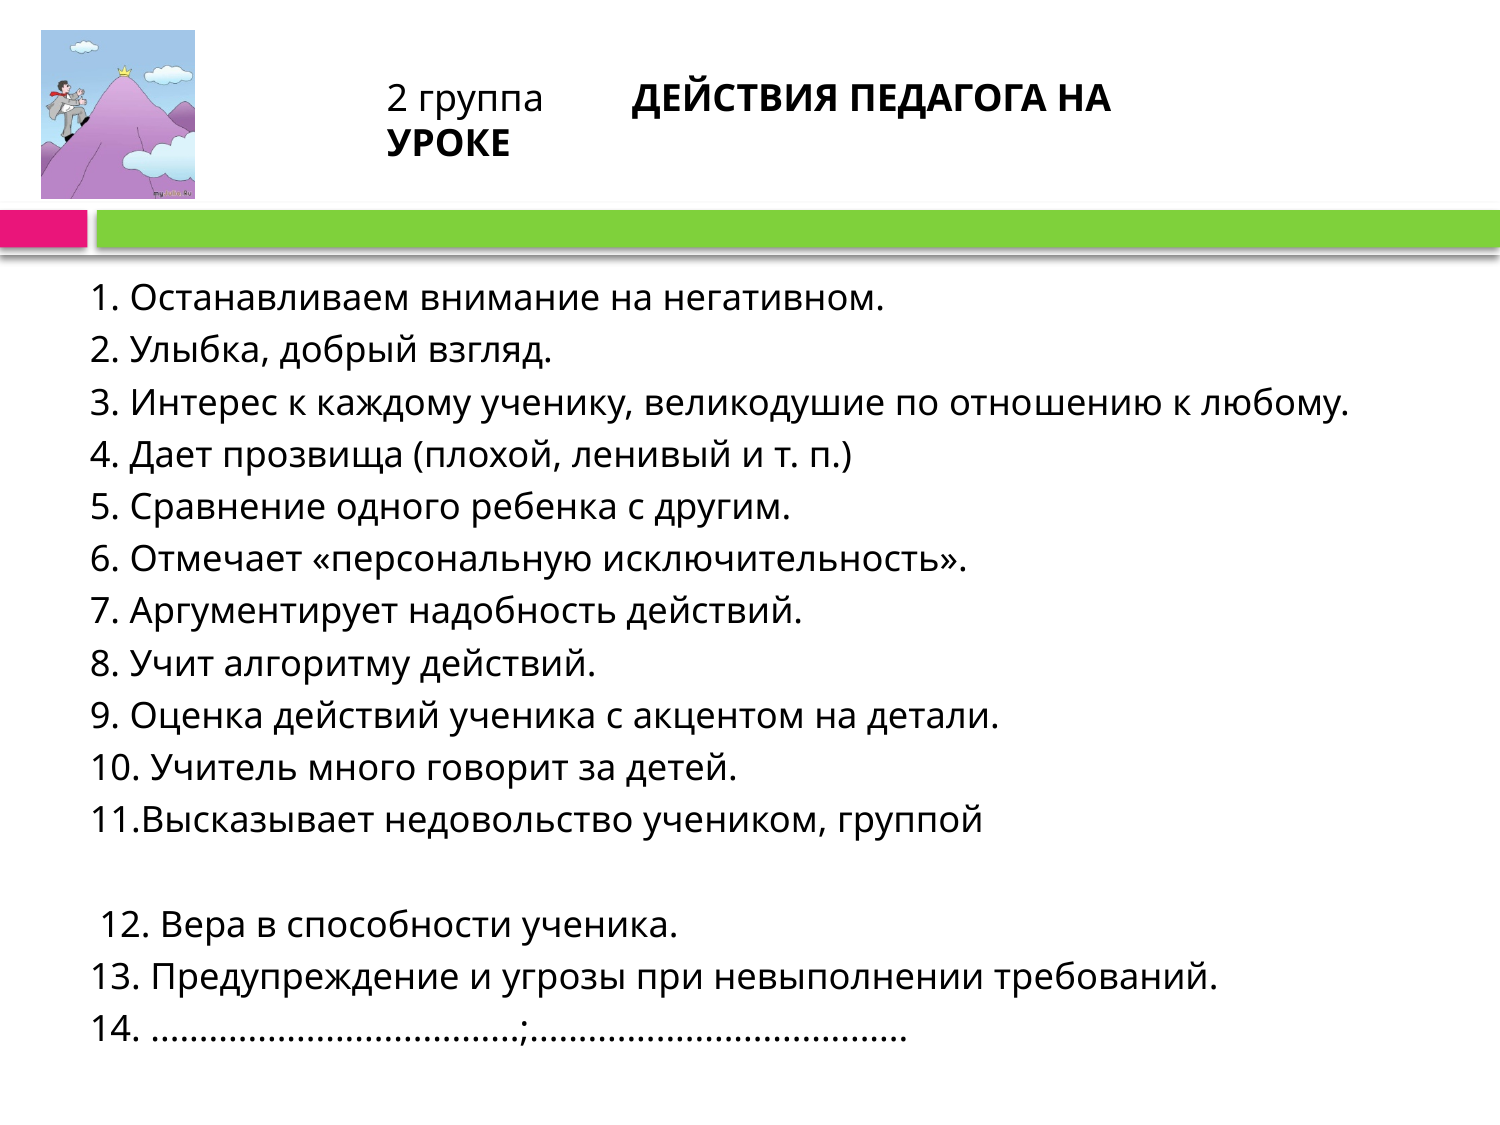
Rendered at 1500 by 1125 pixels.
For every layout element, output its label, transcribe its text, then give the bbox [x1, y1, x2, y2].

list 1. Останавливаем внимание на негативном. 2. Улыбка, добрый взгляд. 3. Интерес к каждому ученику, великодушие по отно­шению к любому. 4. Дает прозвища (плохой, ленивый и т. п.) 5. Сравнение одного ребенка с другим. 6. Отмечает «персональную исключительность». 7. Аргументирует надобность действий. 8. Учит алгоритму действий. 9. Оценка действий ученика с акцентом на детали. 10. Учитель много говорит за детей. 11.Высказывает недовольство учеником, группой 12. Вера в способности ученика. 13. Предупреждение и угрозы при невыполнении тре­бований. 14. ......................................;....................................... [75, 267, 1425, 1059]
text_box 2 группа ДЕЙСТВИЯ ПЕДАГОГА НА УРОКЕ [371, 66, 1244, 172]
picture [40, 30, 196, 199]
